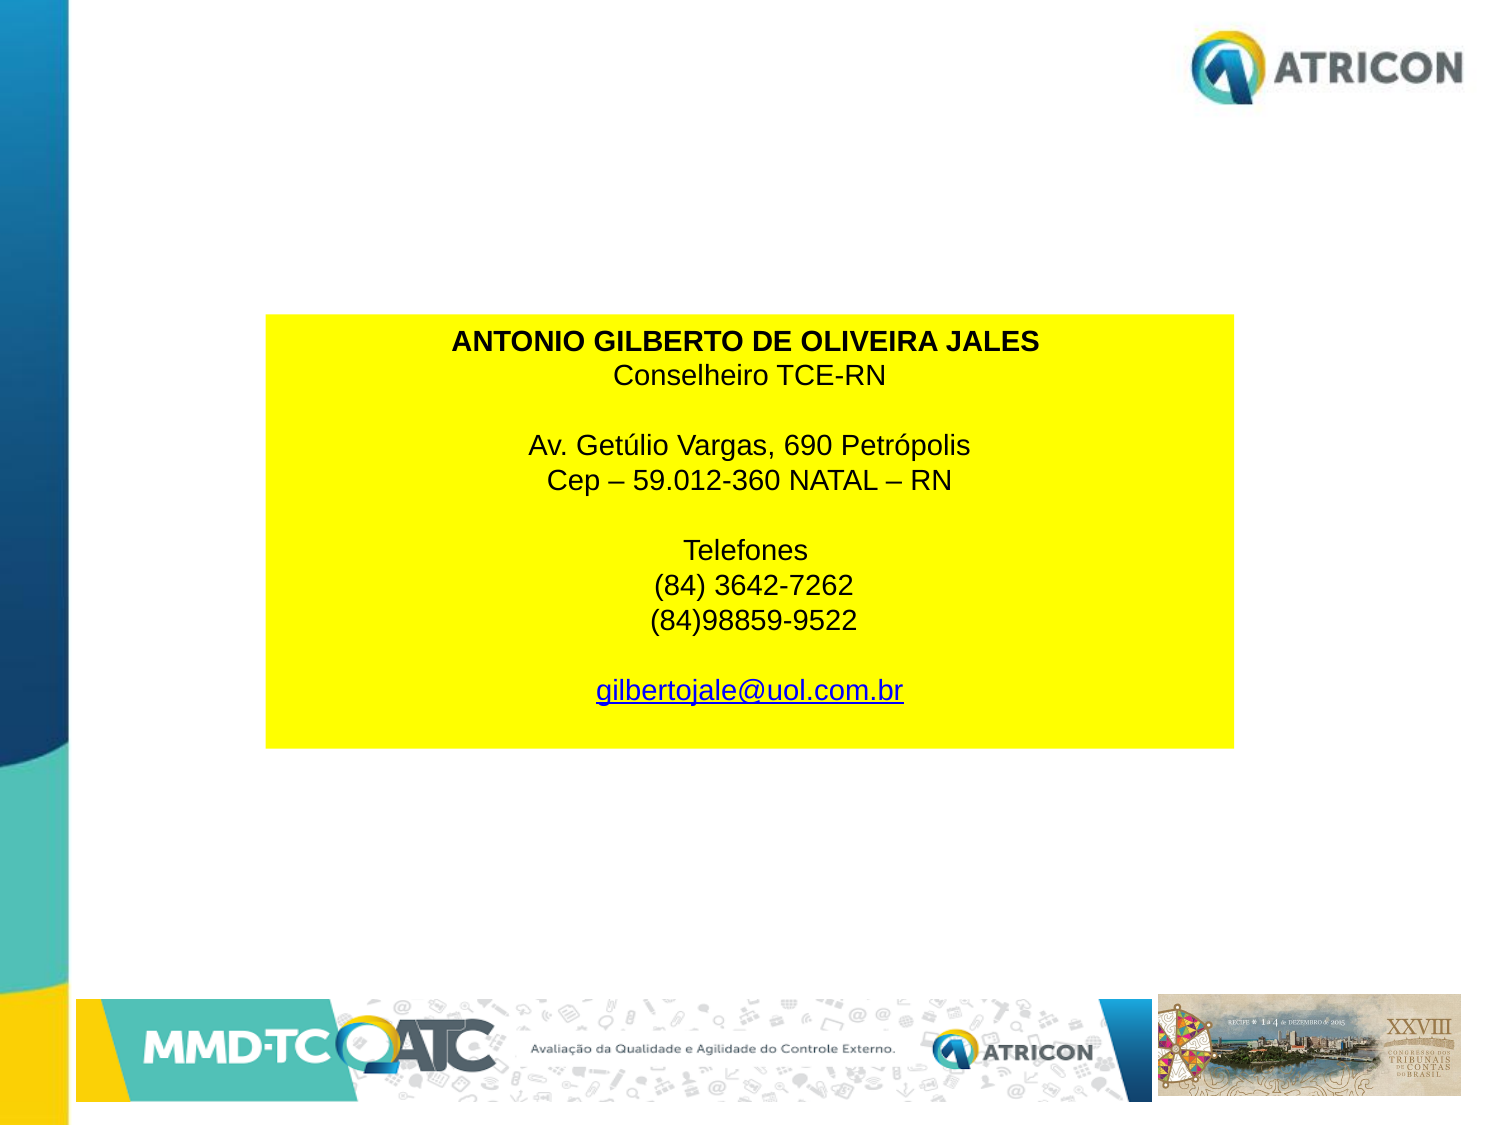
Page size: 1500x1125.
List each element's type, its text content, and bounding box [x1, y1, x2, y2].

picture [0, 0, 1500, 1125]
text_box ANTONIO GILBERTO DE OLIVEIRA JALES Conselheiro TCE-RN Av. Getúlio Vargas, 690 Petrópolis Cep – 59.012-360 NATAL – RN Telefones (84) 3642-7262 (84)98859-9522 gilbertojale@uol.com.br [265, 314, 1235, 749]
